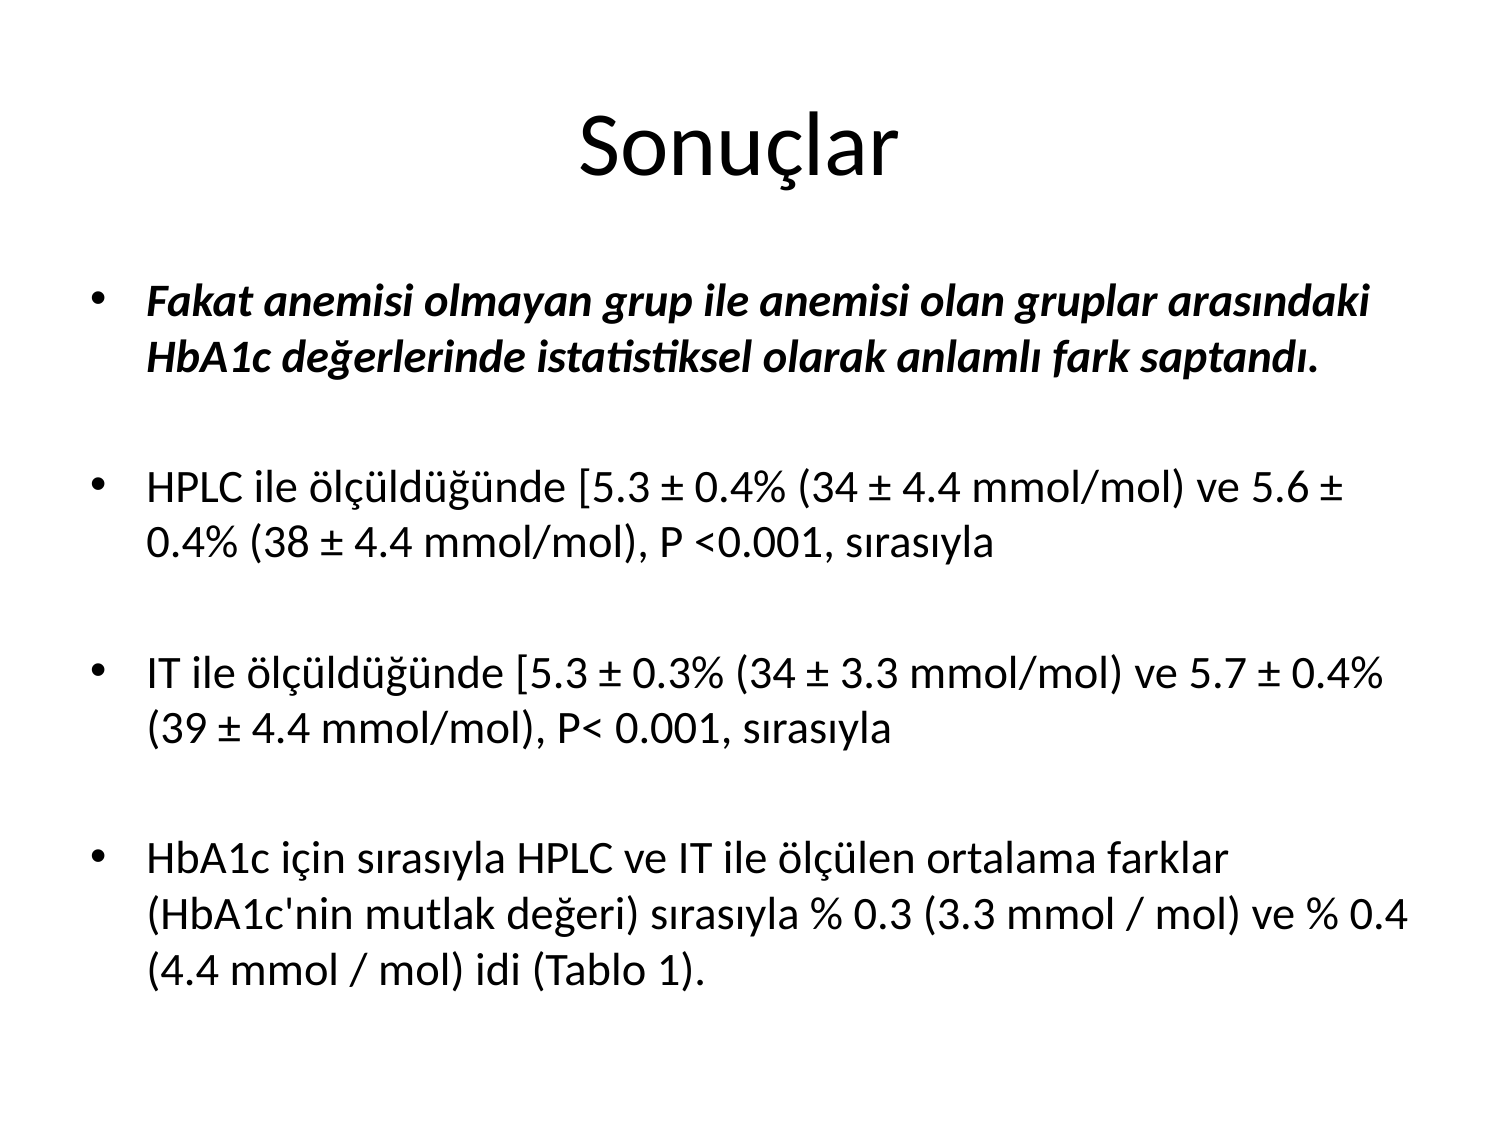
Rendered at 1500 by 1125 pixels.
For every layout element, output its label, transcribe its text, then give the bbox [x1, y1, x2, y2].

title Sonuçlar [75, 45, 1425, 233]
list Fakat anemisi olmayan grup ile anemisi olan gruplar arasındaki HbA1c değerlerinde istatistiksel olarak anlamlı fark saptandı. HPLC ile ölçüldüğünde [5.3 ± 0.4% (34 ± 4.4 mmol/mol) ve 5.6 ± 0.4% (38 ± 4.4 mmol/mol), P <0.001, sırasıyla IT ile ölçüldüğünde [5.3 ± 0.3% (34 ± 3.3 mmol/mol) ve 5.7 ± 0.4% (39 ± 4.4 mmol/mol), P< 0.001, sırasıyla HbA1c için sırasıyla HPLC ve IT ile ölçülen ortalama farklar (HbA1c'nin mutlak değeri) sırasıyla % 0.3 (3.3 mmol / mol) ve % 0.4 (4.4 mmol / mol) idi (Tablo 1). [75, 262, 1425, 1005]
